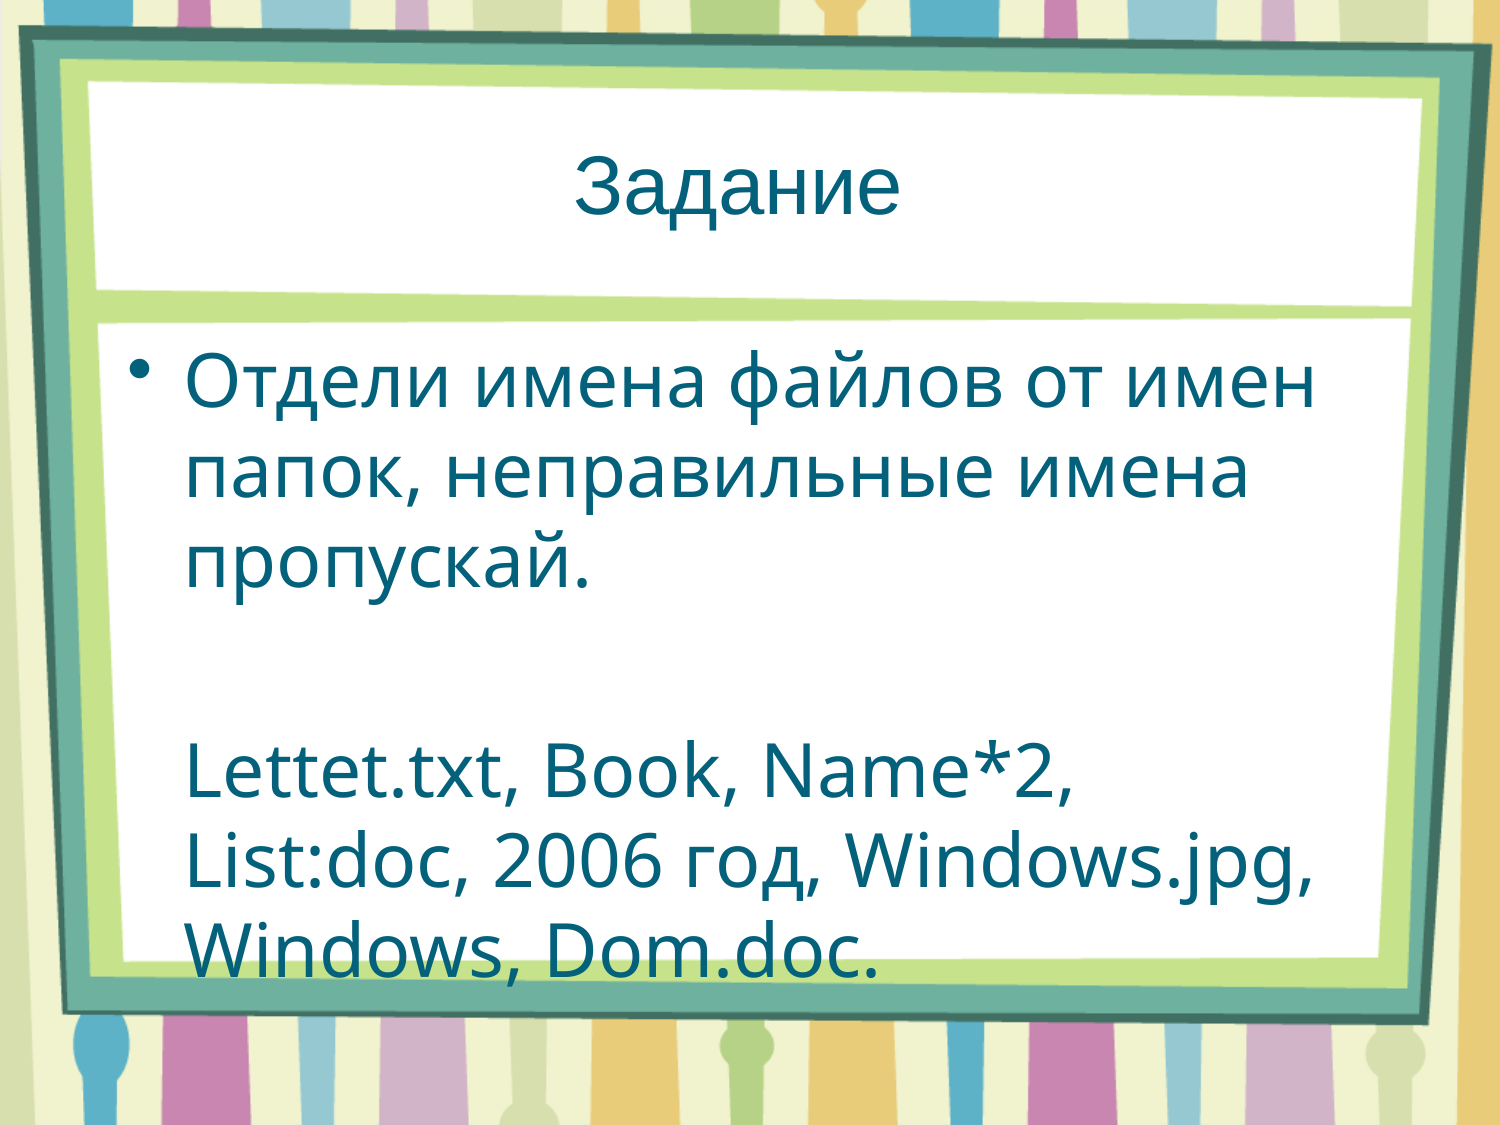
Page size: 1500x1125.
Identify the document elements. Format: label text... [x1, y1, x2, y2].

picture [0, 0, 1500, 1125]
list Отдели имена файлов от имен папок, неправильные имена пропускай. Lettet.txt, Book, Name*2, List:doc, 2006 год, Windows.jpg, Windows, Dom.doc. [112, 324, 1401, 1006]
title Задание [74, 87, 1426, 276]
